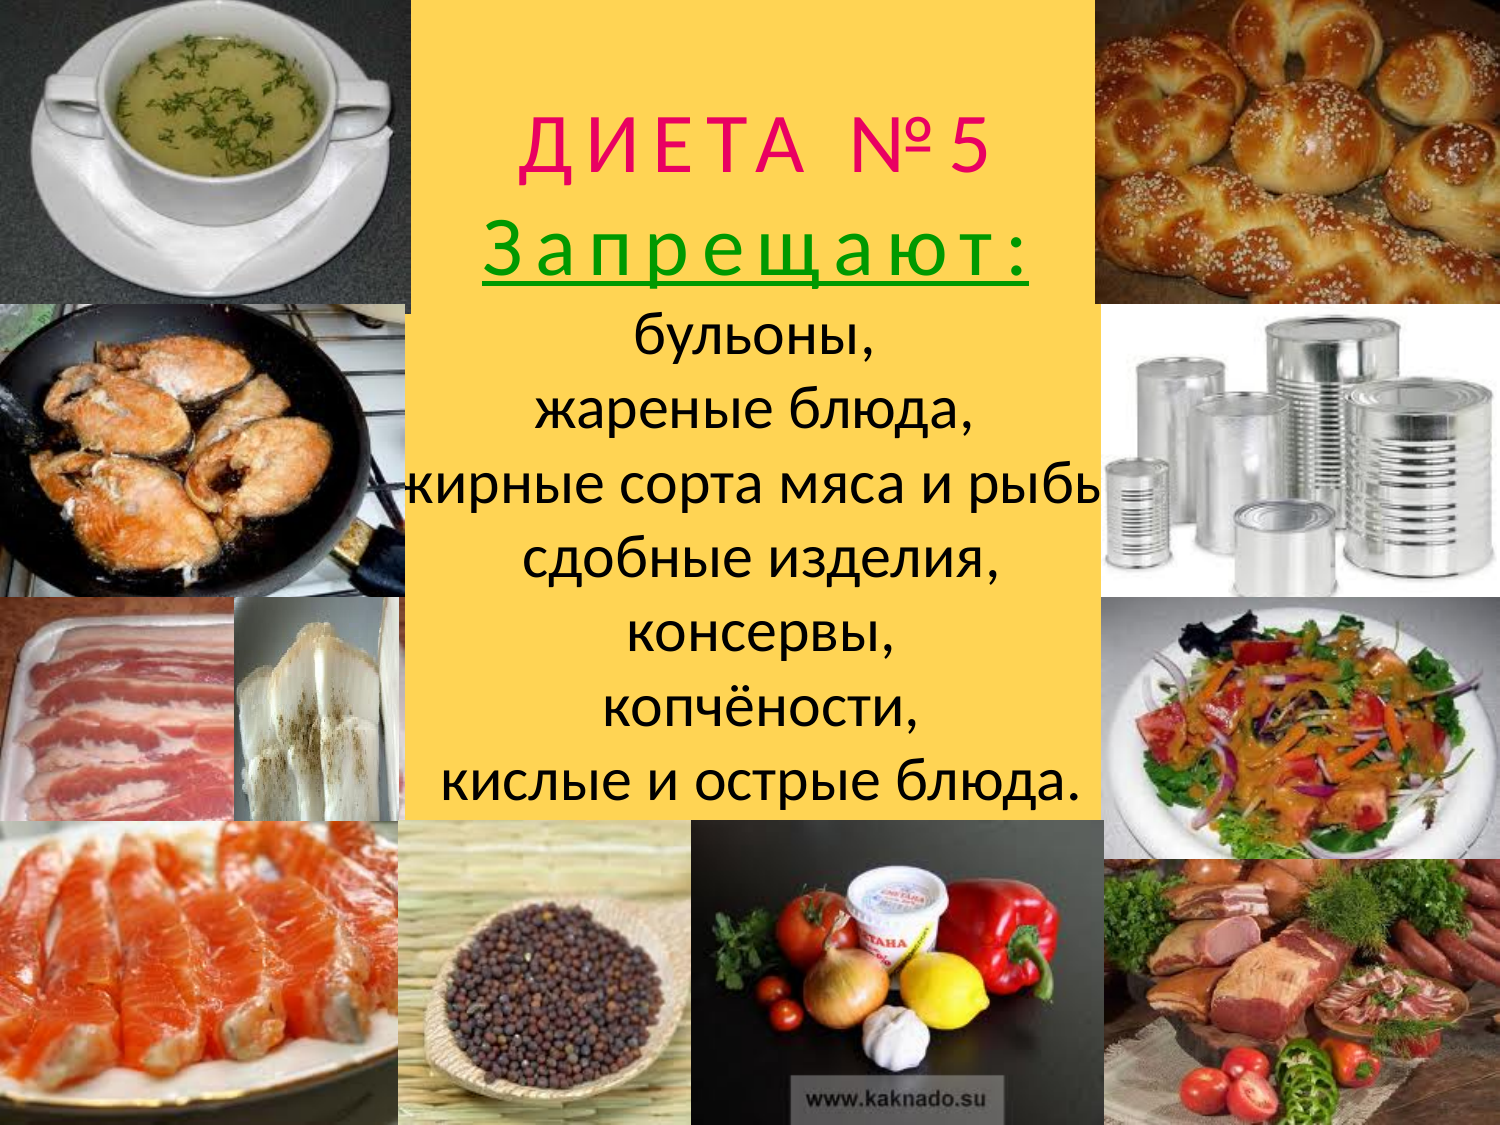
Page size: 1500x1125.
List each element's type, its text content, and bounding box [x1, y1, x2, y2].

title ДИЕТА №5 Запрещают: бульоны, жареные блюда, жирные сорта мяса и рыбы, сдобные изделия, консервы, копчёности, кислые и острые блюда. [409, 45, 1096, 818]
picture [0, 0, 1500, 1125]
